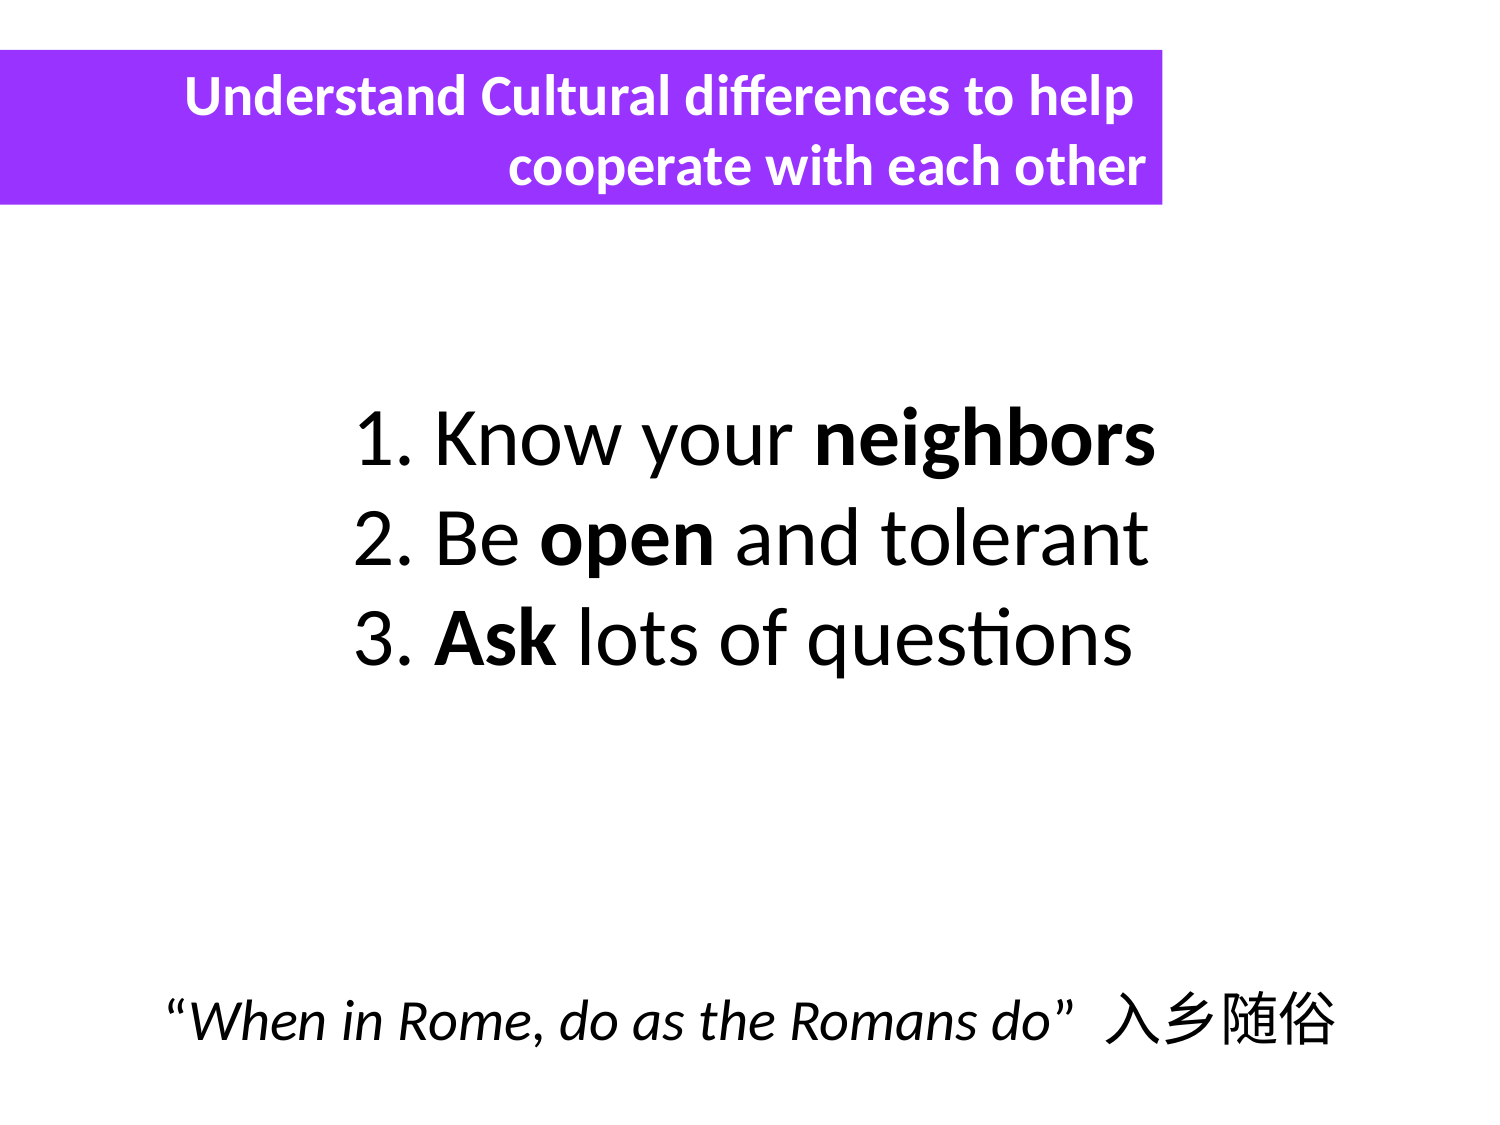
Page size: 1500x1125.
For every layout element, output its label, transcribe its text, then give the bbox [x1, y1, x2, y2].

text_box “When in Rome, do as the Romans do” 入乡随俗 [149, 975, 1352, 1060]
text_box Understand Cultural differences to help cooperate with each other [0, 49, 1163, 205]
text_box Know your neighbors Be open and tolerant Ask lots of questions [337, 374, 1188, 790]
